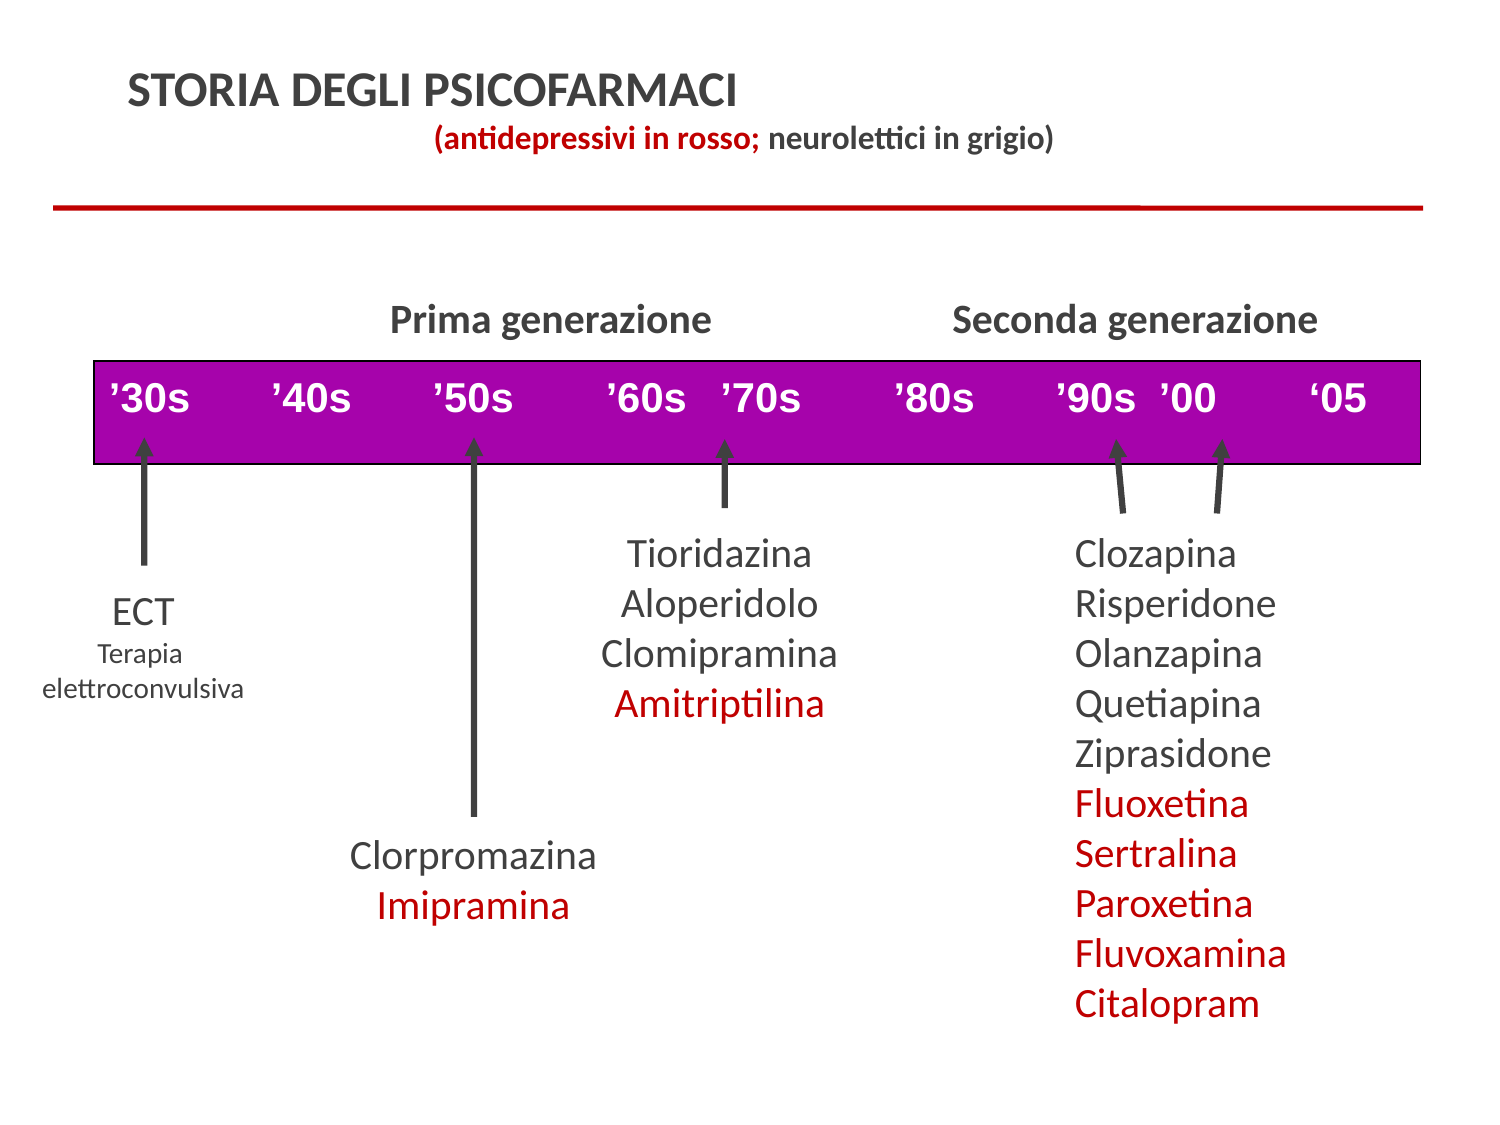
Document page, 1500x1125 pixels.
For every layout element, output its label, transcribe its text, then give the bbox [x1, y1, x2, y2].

text_box [467, 437, 481, 817]
text_box ’30s ’40s ’50s ’60s ’70s ’80s ’90s ’00 ‘05 [94, 363, 1424, 479]
text_box Tioridazina Aloperidolo Clomipramina Amitriptilina [527, 517, 913, 734]
text_box ECT Terapia elettroconvulsiva [27, 576, 259, 712]
text_box Clorpromazina Imipramina [335, 820, 612, 936]
text_box Clozapina Risperidone Olanzapina Quetiapina Ziprasidone Fluoxetina Sertralina Paroxetina Fluvoxamina Citalopram [1060, 518, 1353, 1034]
text_box Seconda generazione [904, 284, 1368, 350]
text_box STORIA DEGLI PSICOFARMACI (antidepressivi in rosso; neurolettici in grigio) [112, 12, 1376, 200]
text_box Prima generazione [372, 284, 730, 350]
text_box [138, 437, 151, 566]
text_box [1111, 439, 1124, 514]
text_box [718, 439, 731, 509]
text_box [1215, 439, 1228, 514]
